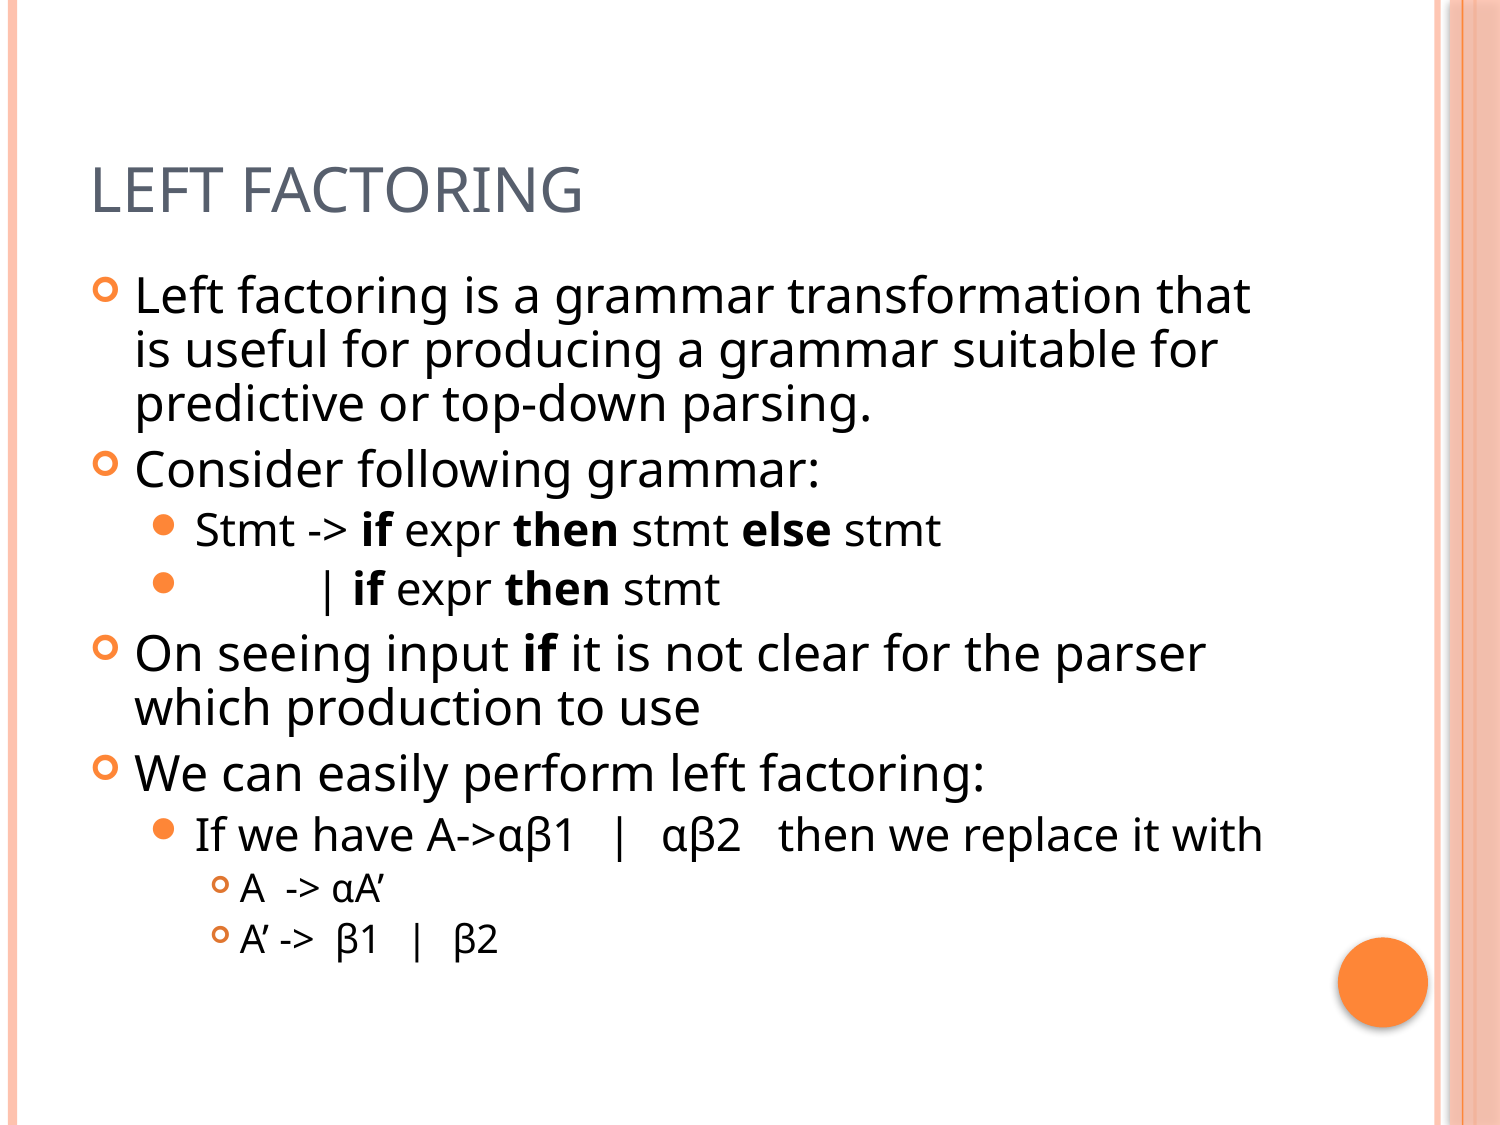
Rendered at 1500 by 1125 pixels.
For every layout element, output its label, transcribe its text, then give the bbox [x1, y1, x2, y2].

title Left factoring [75, 45, 1300, 233]
list Left factoring is a grammar transformation that is useful for producing a grammar suitable for predictive or top-down parsing. Consider following grammar: Stmt -> if expr then stmt else stmt | if expr then stmt On seeing input if it is not clear for the parser which production to use We can easily perform left factoring: If we have A->αβ1 | αβ2 then we replace it with A -> αA’ A’ -> β1 | β2 [75, 262, 1300, 1062]
